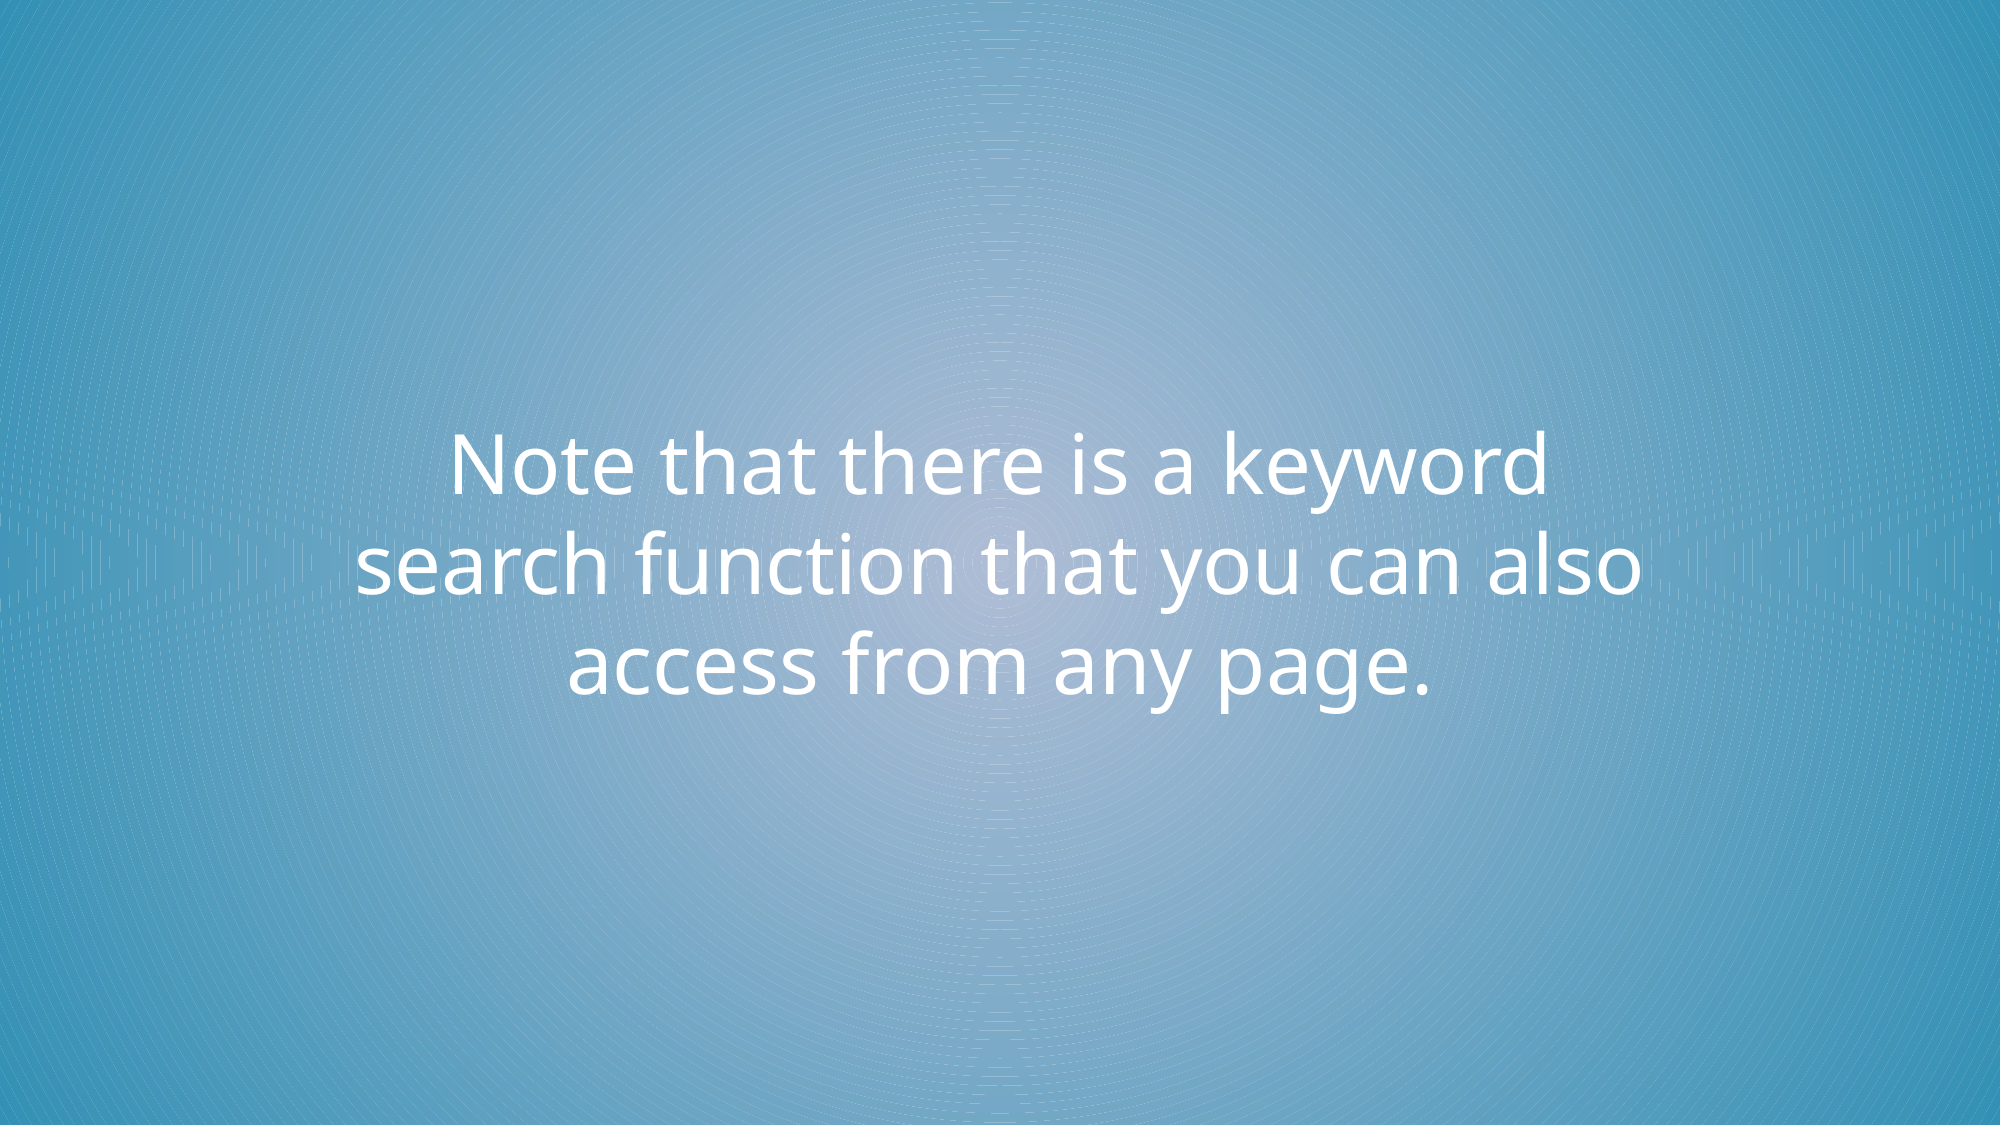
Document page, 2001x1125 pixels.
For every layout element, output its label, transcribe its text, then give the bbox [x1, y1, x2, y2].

text_box Note that there is a keyword search function that you can also access from any page. [332, 403, 1668, 719]
